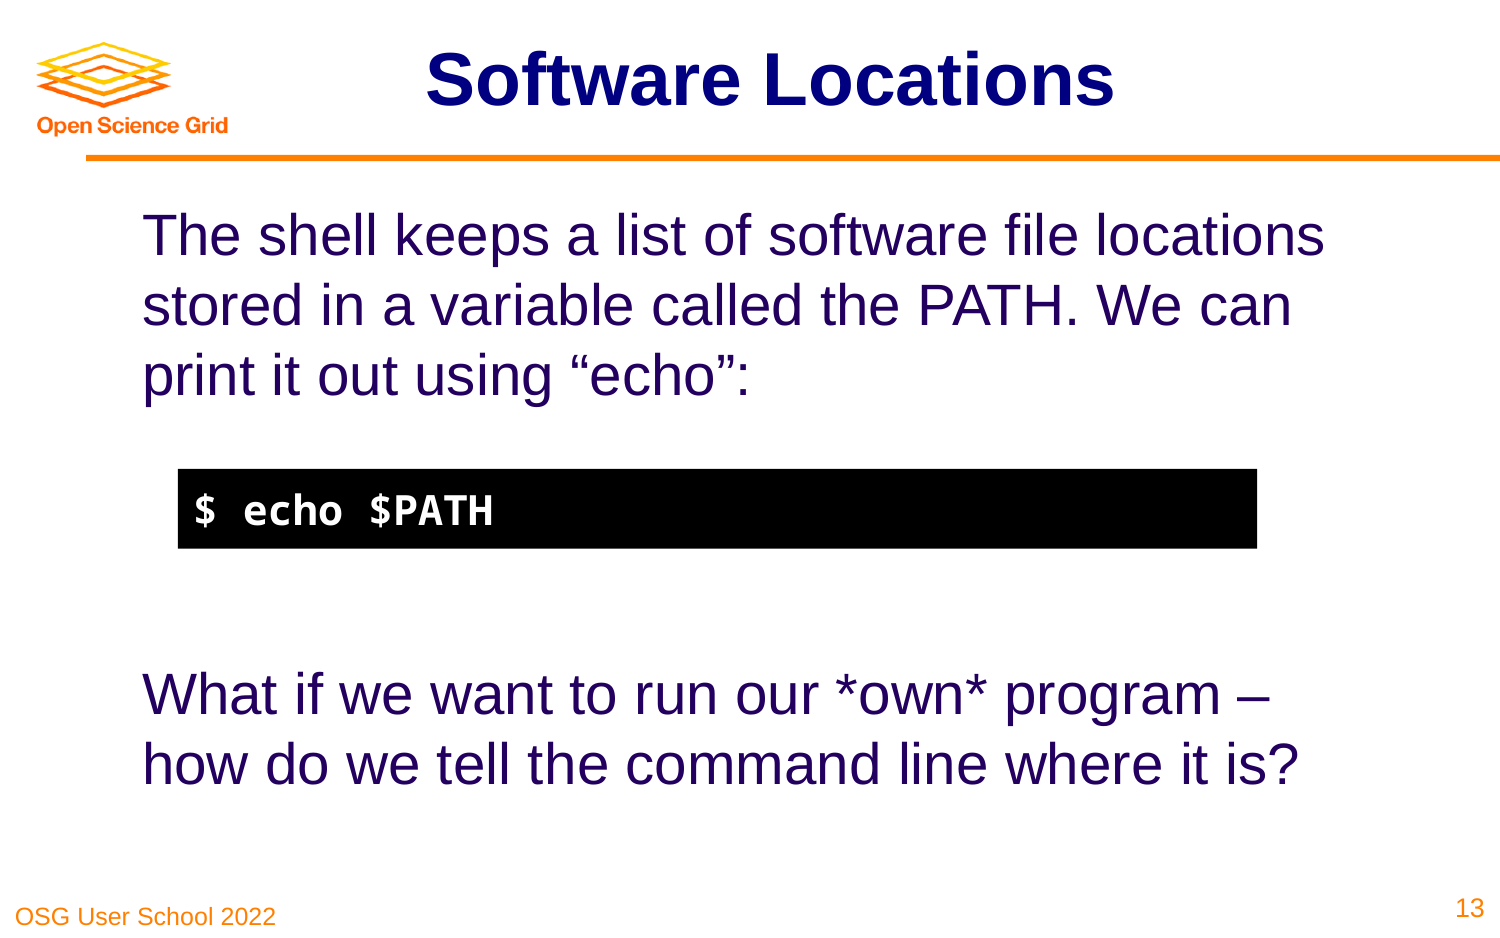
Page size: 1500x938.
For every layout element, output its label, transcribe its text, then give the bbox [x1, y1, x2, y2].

title Software Locations [201, 15, 1342, 172]
slide_number 13 [1430, 874, 1500, 938]
picture [17, 23, 201, 151]
text_box $ echo $PATH [177, 468, 1258, 549]
list The shell keeps a list of software file locations stored in a variable called the PATH. We can print it out using “echo”: What if we want to run our *own* program – how do we tell the command line where it is? [127, 182, 1403, 823]
